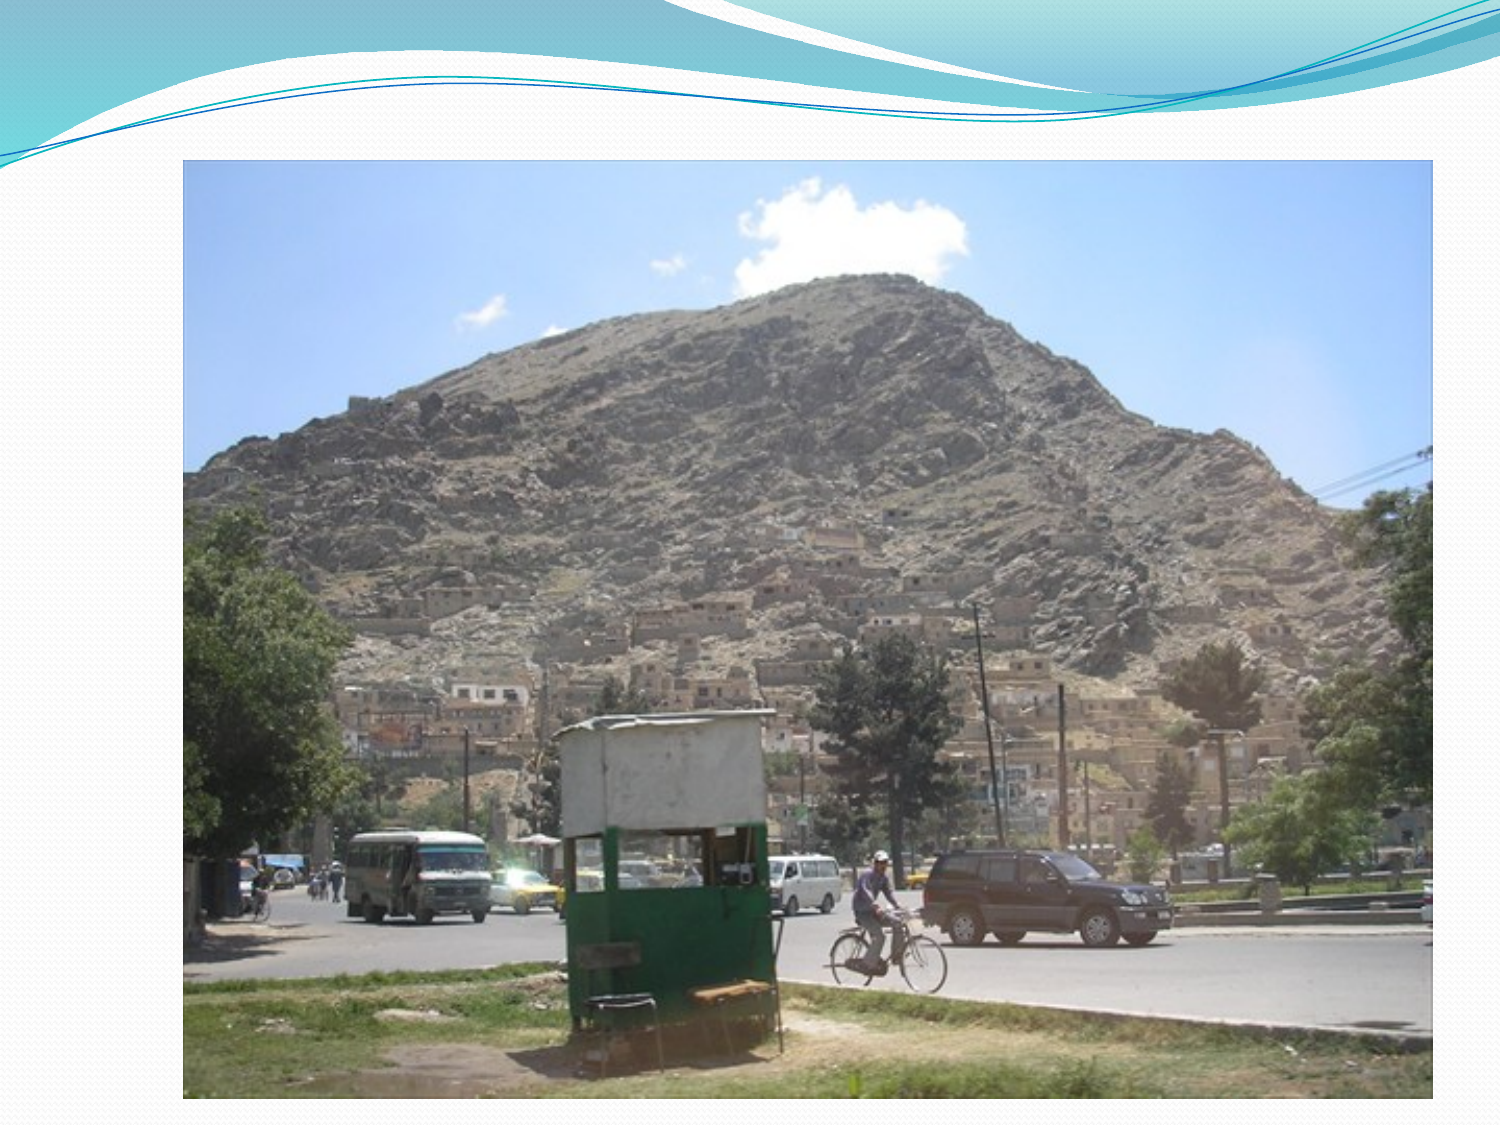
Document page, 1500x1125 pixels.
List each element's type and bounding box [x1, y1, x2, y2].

picture [182, 160, 1434, 1100]
